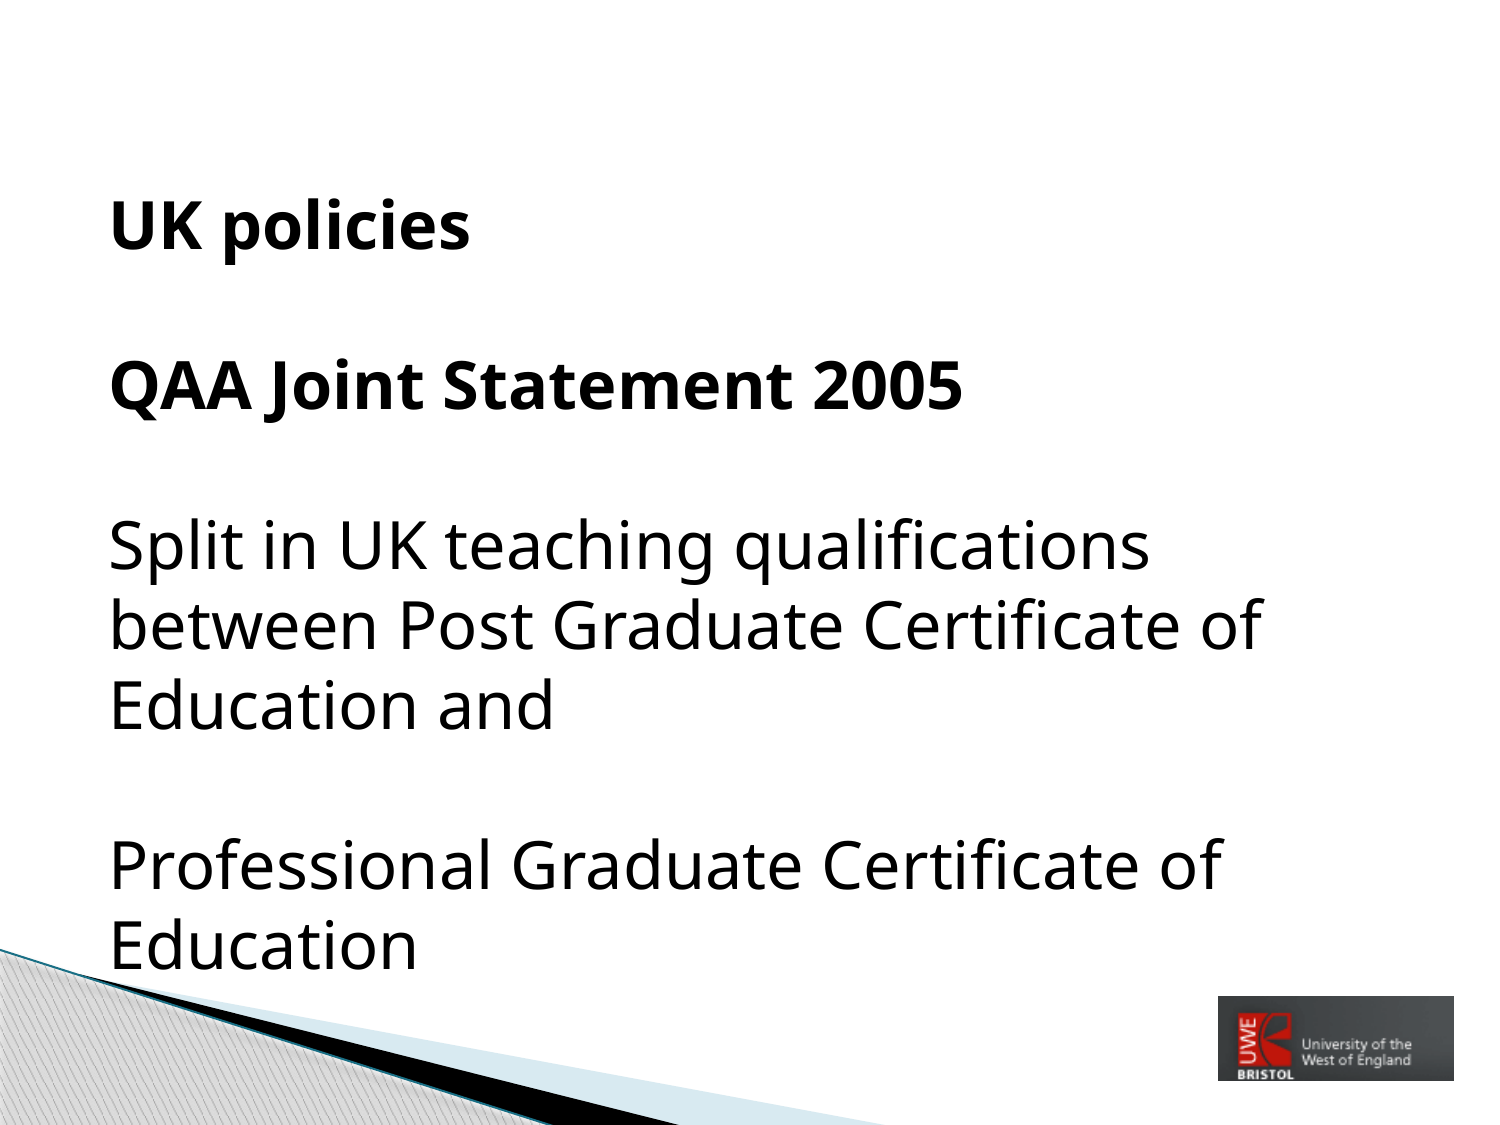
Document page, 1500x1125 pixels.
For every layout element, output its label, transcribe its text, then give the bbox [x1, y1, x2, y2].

text_box UK policies QAA Joint Statement 2005 Split in UK teaching qualifications between Post Graduate Certificate of Education and Professional Graduate Certificate of Education [93, 175, 1360, 991]
picture [1218, 995, 1454, 1081]
